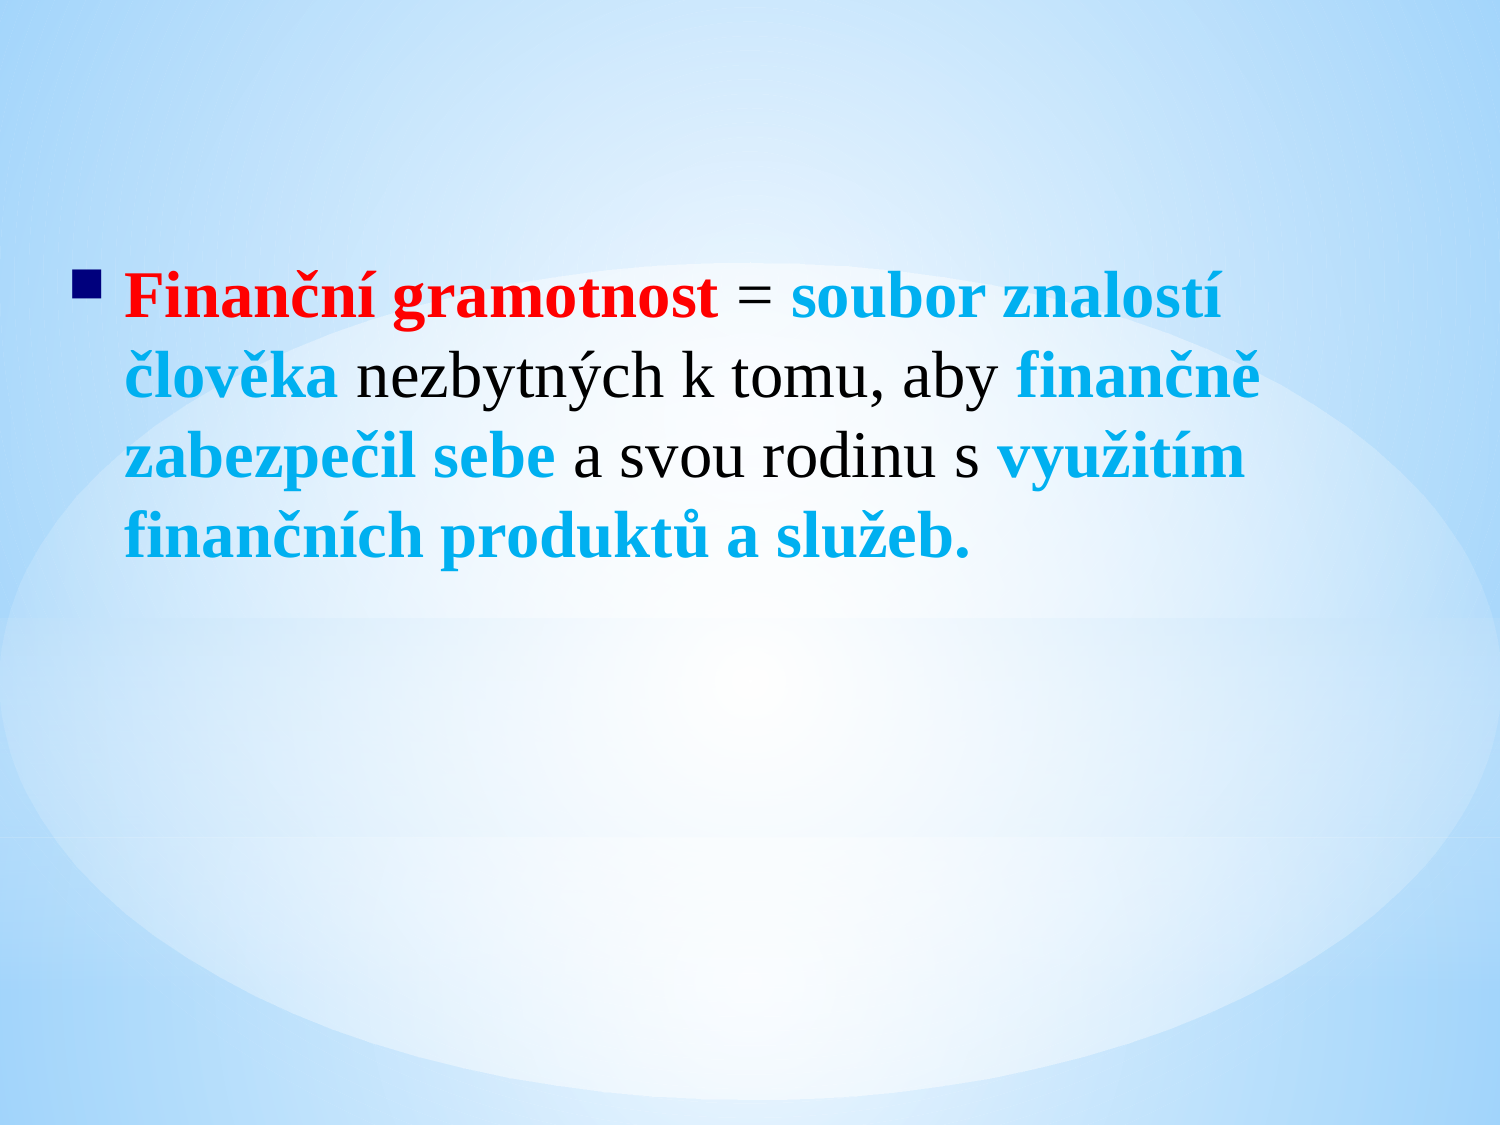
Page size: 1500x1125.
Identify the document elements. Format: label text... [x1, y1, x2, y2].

list Finanční gramotnost = soubor znalostí člověka nezbytných k tomu, aby finančně zabezpečil sebe a svou rodinu s využitím finančních produktů a služeb. [53, 243, 1459, 1047]
